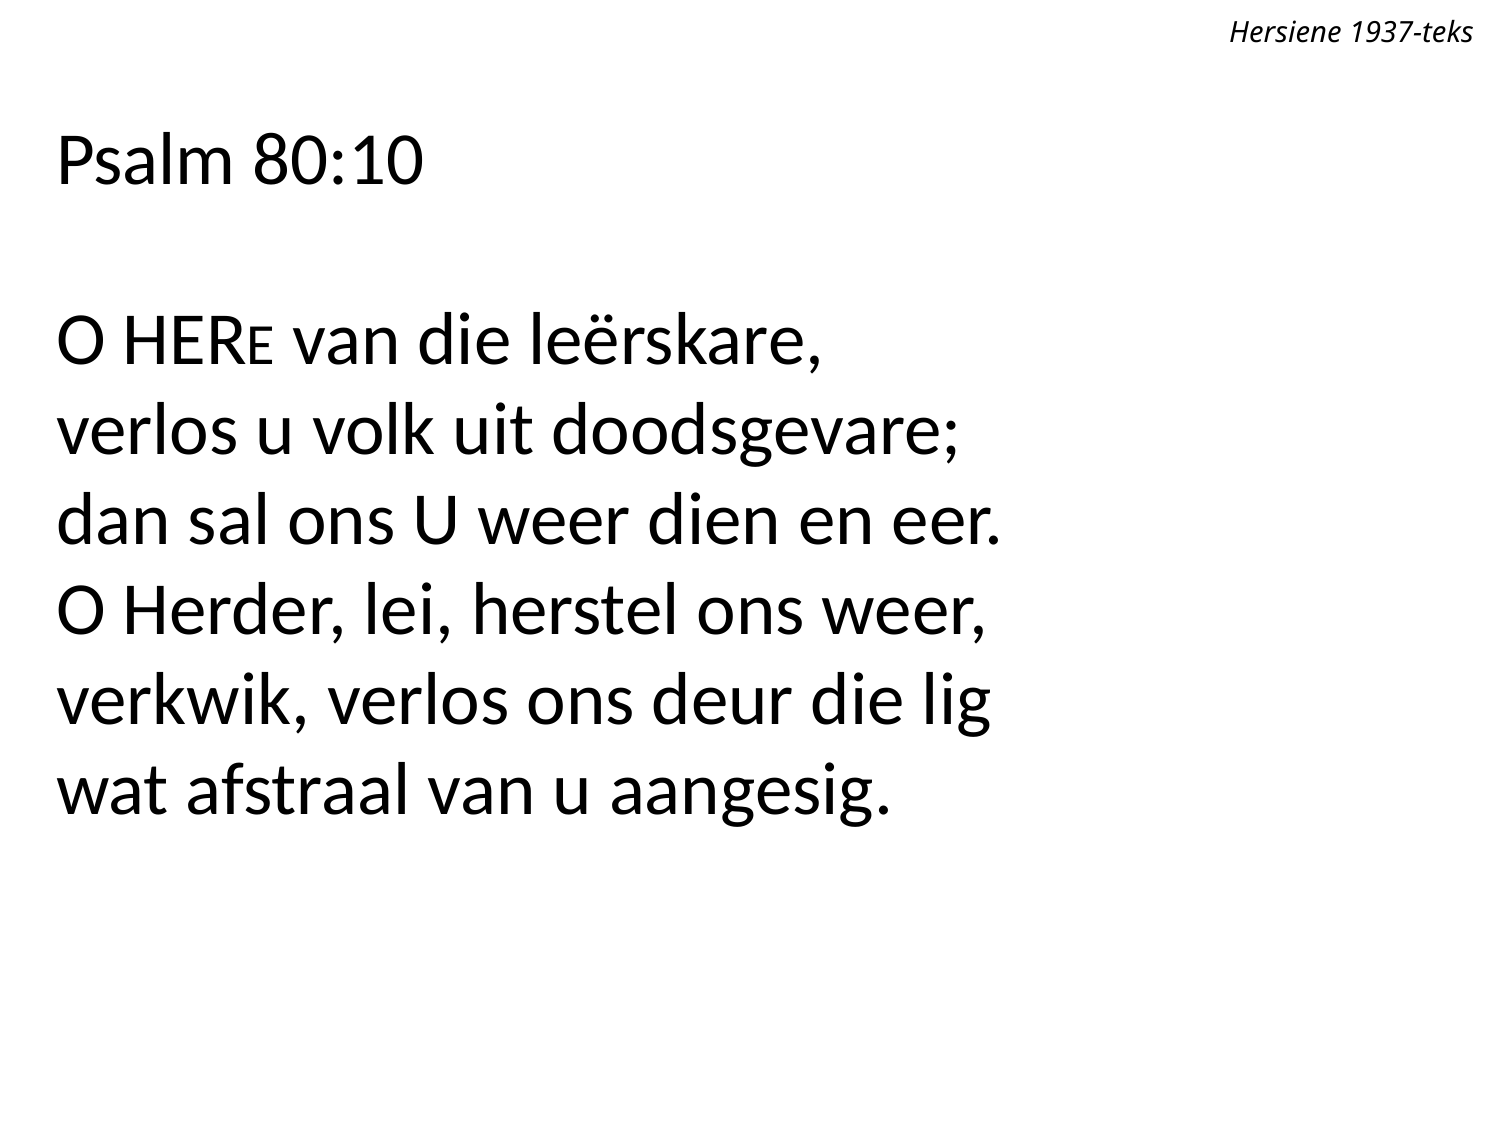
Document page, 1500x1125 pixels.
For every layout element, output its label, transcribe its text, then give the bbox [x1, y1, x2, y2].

text_box Psalm 80:10 O HerE van die leërskare, verlos u volk uit doodsgevare; dan sal ons U weer dien en eer. O Herder, lei, herstel ons weer, verkwik, verlos ons deur die lig wat afstraal van u aangesig. [41, 101, 1500, 837]
text_box Hersiene 1937-teks [1214, 5, 1489, 56]
